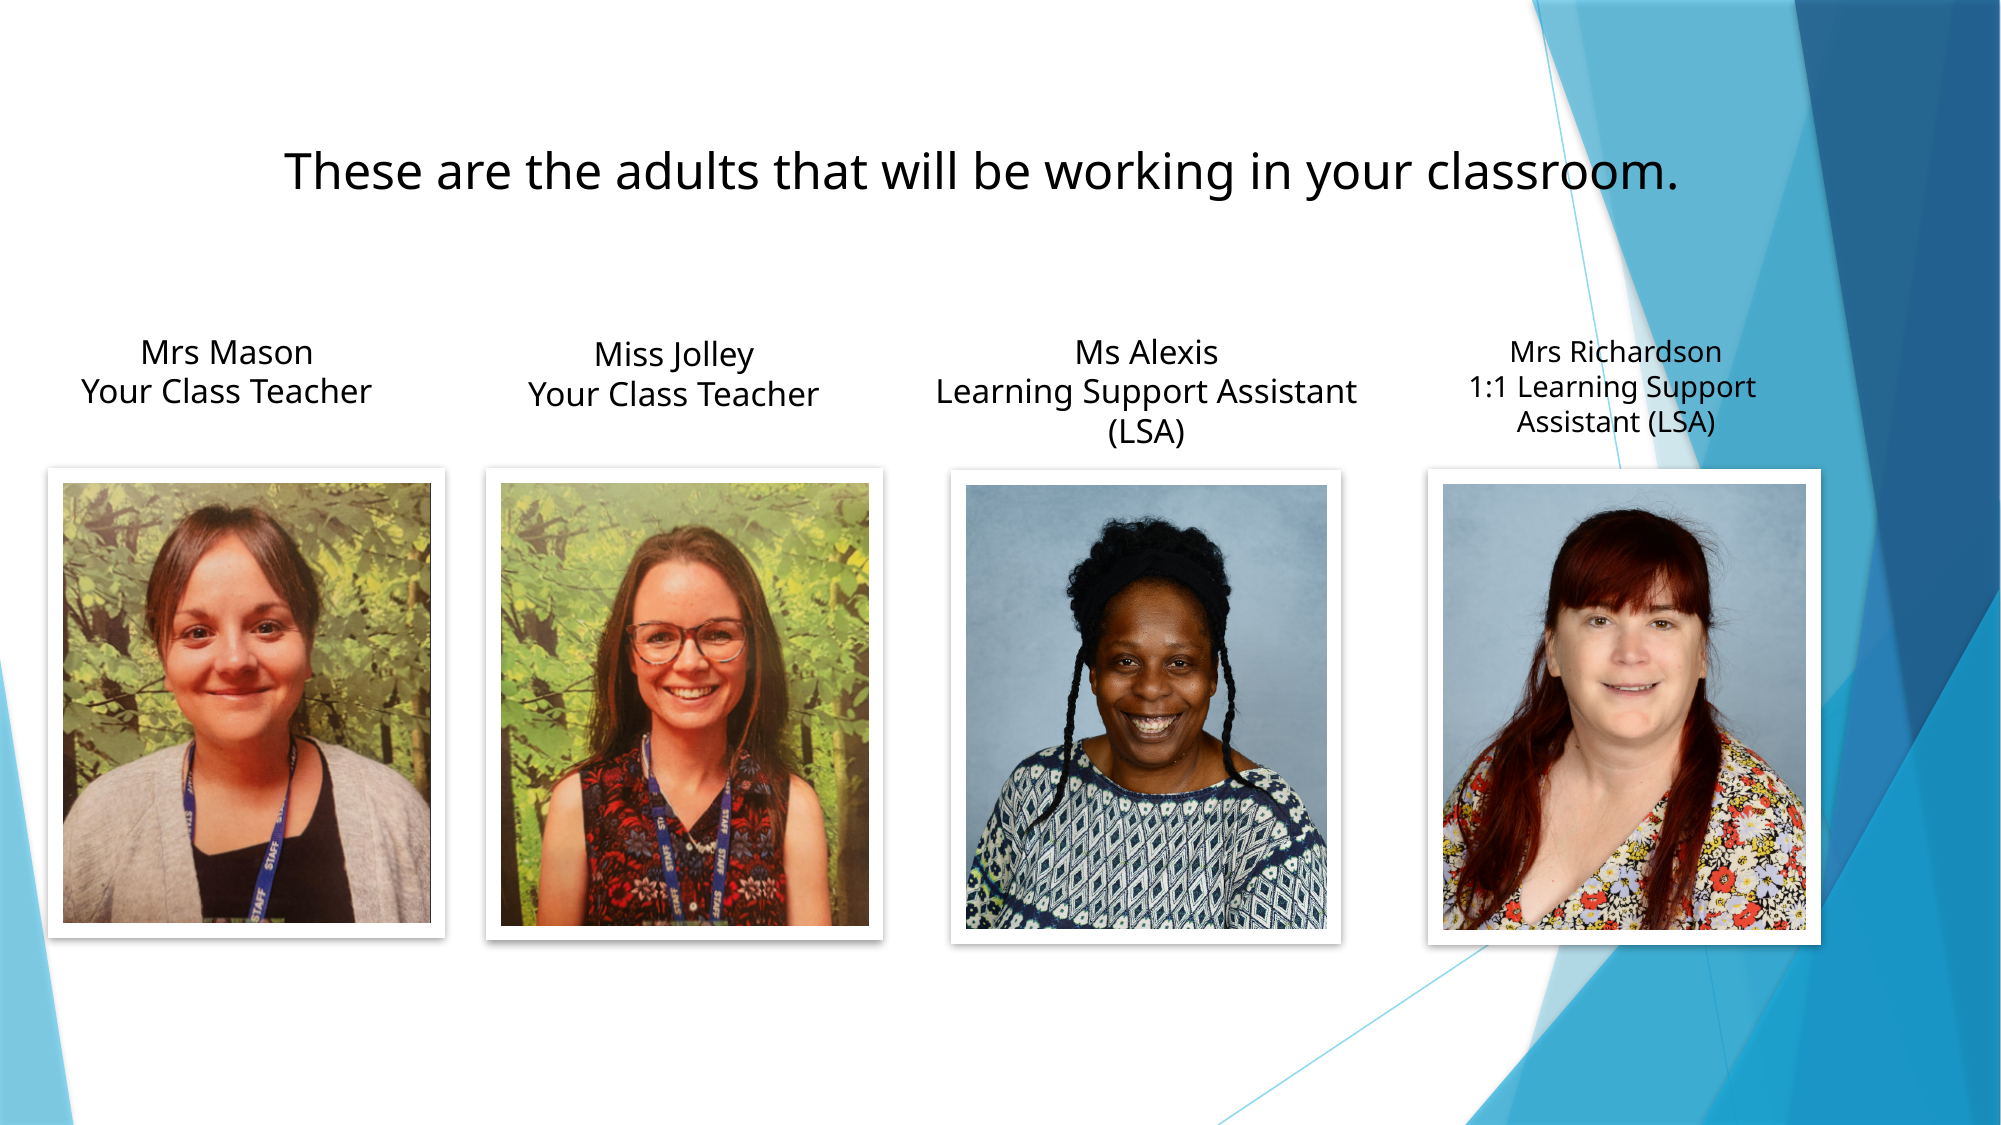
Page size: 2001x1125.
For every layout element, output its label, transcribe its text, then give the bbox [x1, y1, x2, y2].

text_box Miss Jolley Your Class Teacher [500, 325, 848, 421]
picture [965, 484, 1328, 930]
text_box Mrs Mason Your Class Teacher [43, 323, 412, 419]
picture [62, 481, 432, 924]
picture [500, 481, 870, 926]
text_box Ms Alexis Learning Support Assistant (LSA) [916, 323, 1378, 458]
text_box Mrs Richardson 1:1 Learning Support Assistant (LSA) [1426, 325, 1807, 446]
text_box These are the adults that will be working in your classroom. [249, 131, 1743, 207]
picture [1442, 483, 1807, 931]
